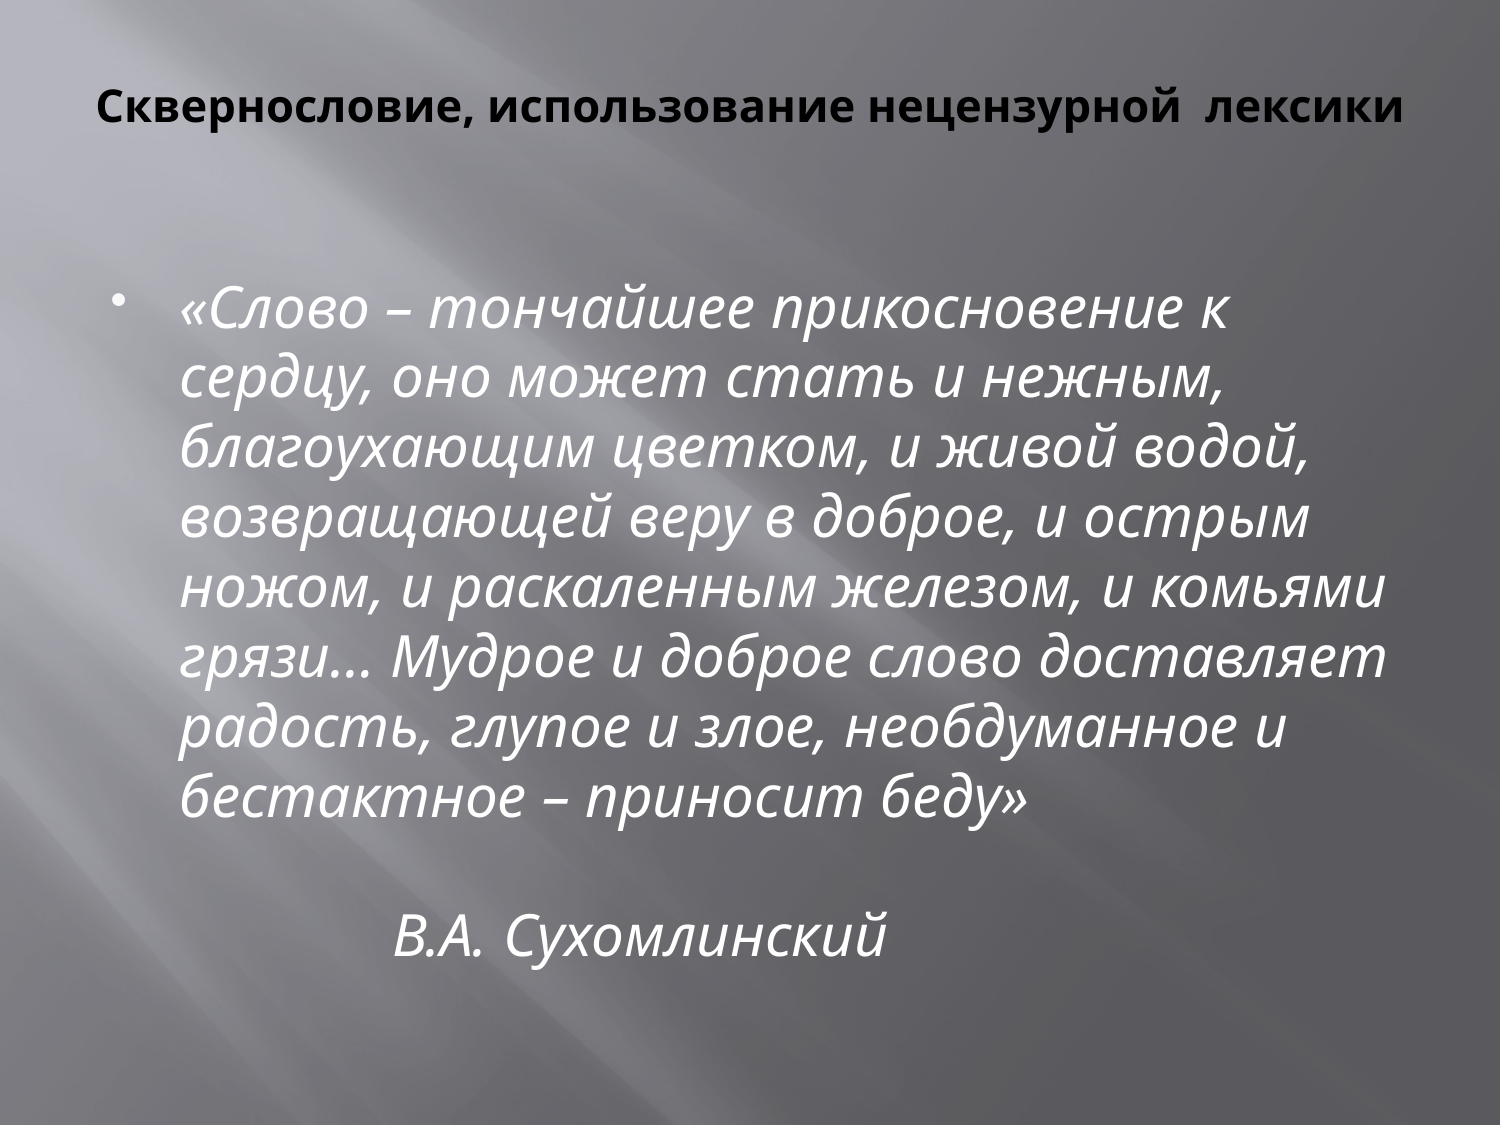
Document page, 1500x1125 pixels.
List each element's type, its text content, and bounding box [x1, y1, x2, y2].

title Сквернословие, использование нецензурной лексики [75, 45, 1425, 233]
list «Слово – тончайшее прикосновение к сердцу, оно может стать и нежным, благоухающим цветком, и живой водой, возвращающей веру в доброе, и острым ножом, и раскаленным железом, и комьями грязи… Мудрое и доброе слово доставляет радость, глупое и злое, необдуманное и бестактное – приносит беду» В.А. Сухомлинский [75, 262, 1425, 1035]
